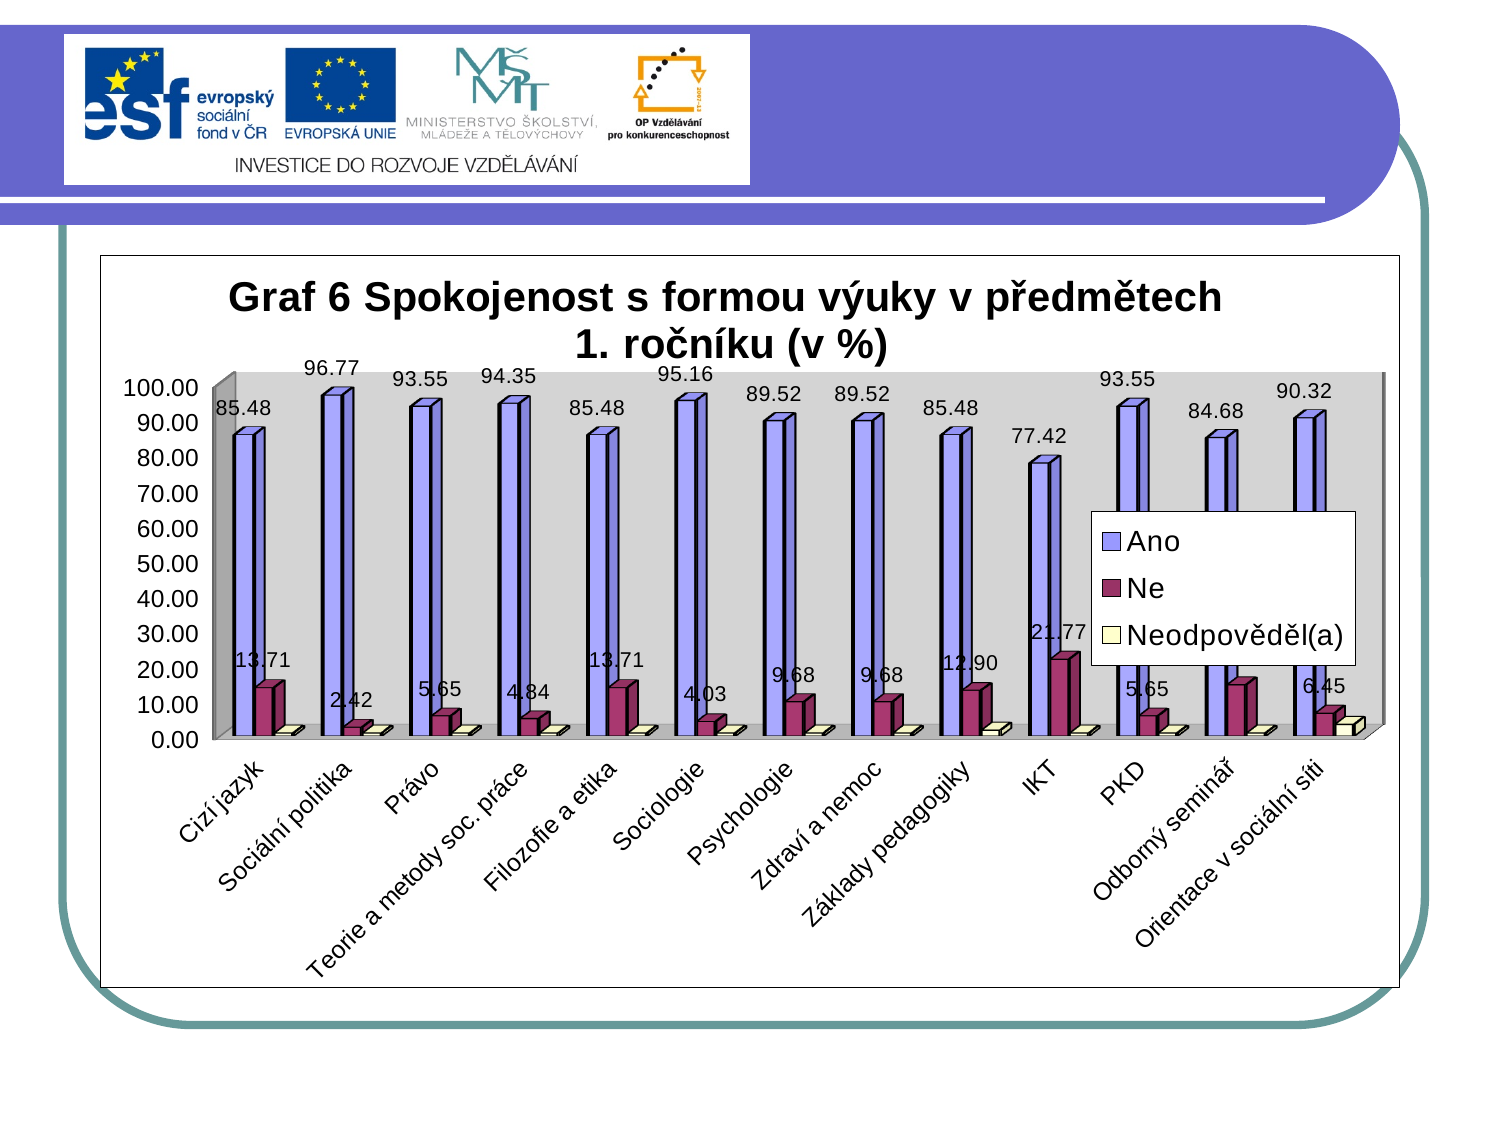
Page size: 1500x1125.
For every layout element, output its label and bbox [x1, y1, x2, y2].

chart [99, 255, 1401, 988]
picture [64, 34, 751, 185]
